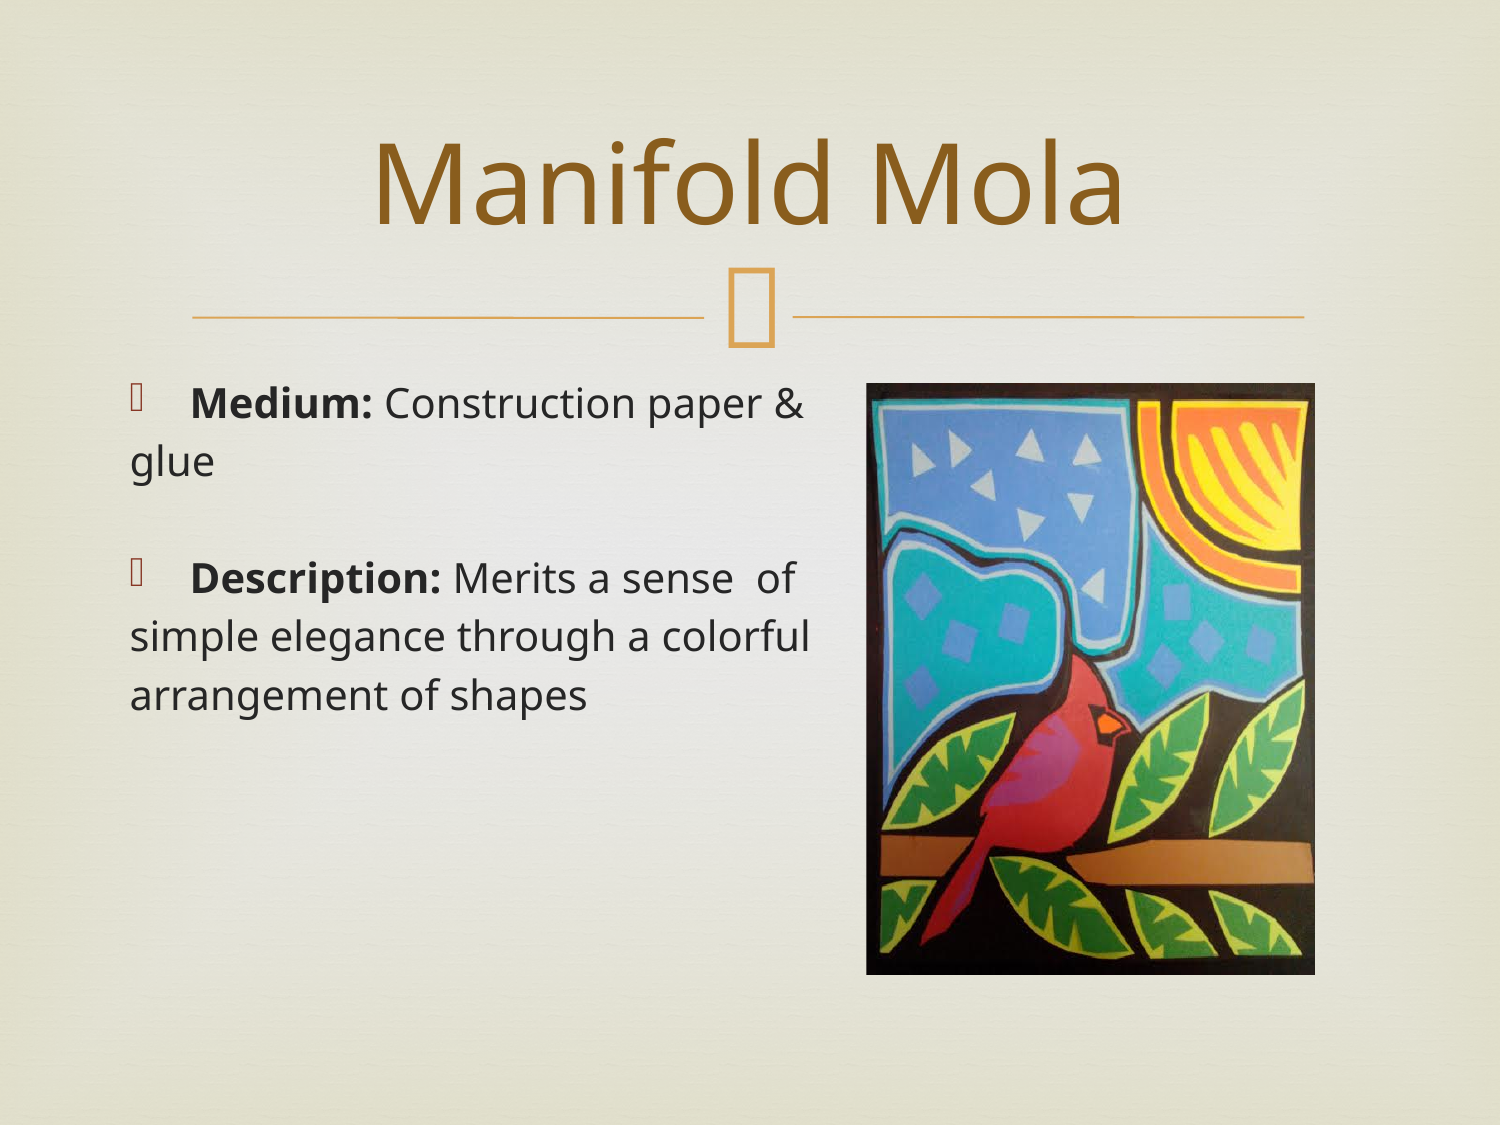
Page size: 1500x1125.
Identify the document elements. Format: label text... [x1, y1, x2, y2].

title Manifold Mola [112, 93, 1386, 267]
picture [865, 382, 1316, 976]
list Medium: Construction paper & glue Description: Merits a sense of simple elegance through a colorful arrangement of shapes [114, 368, 1386, 1005]
